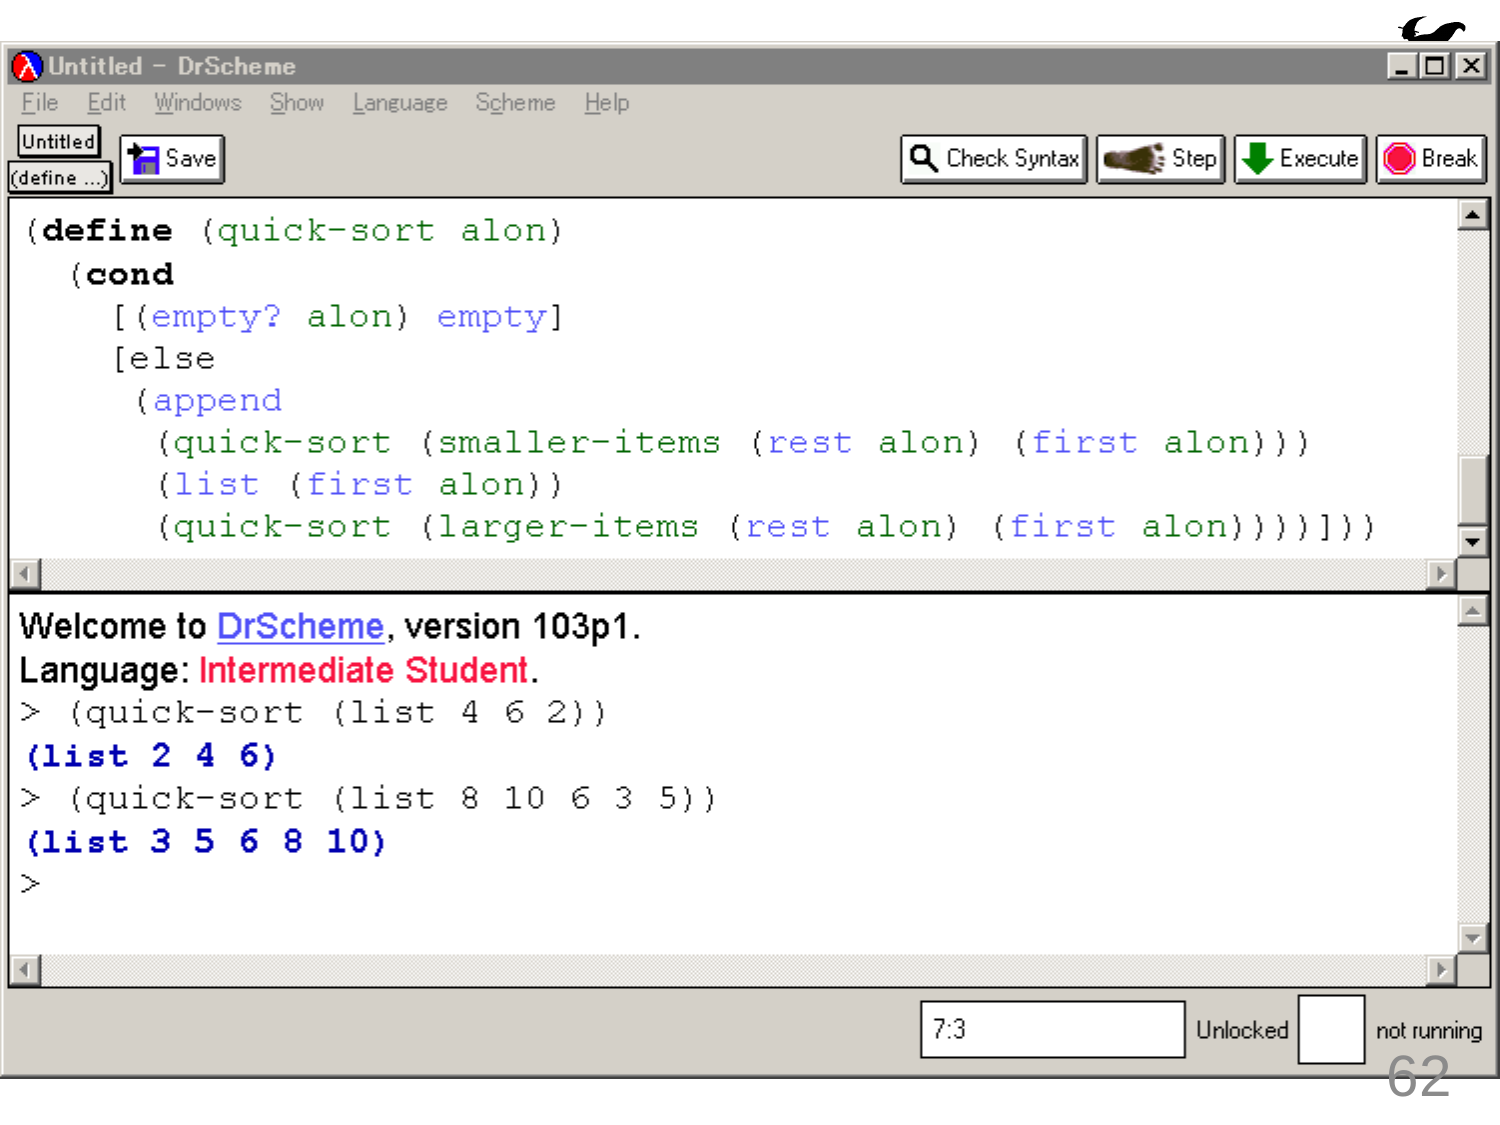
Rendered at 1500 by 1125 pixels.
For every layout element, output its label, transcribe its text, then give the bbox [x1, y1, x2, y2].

slide_number 62 [1129, 1079, 1467, 1103]
picture [0, 14, 1500, 1079]
